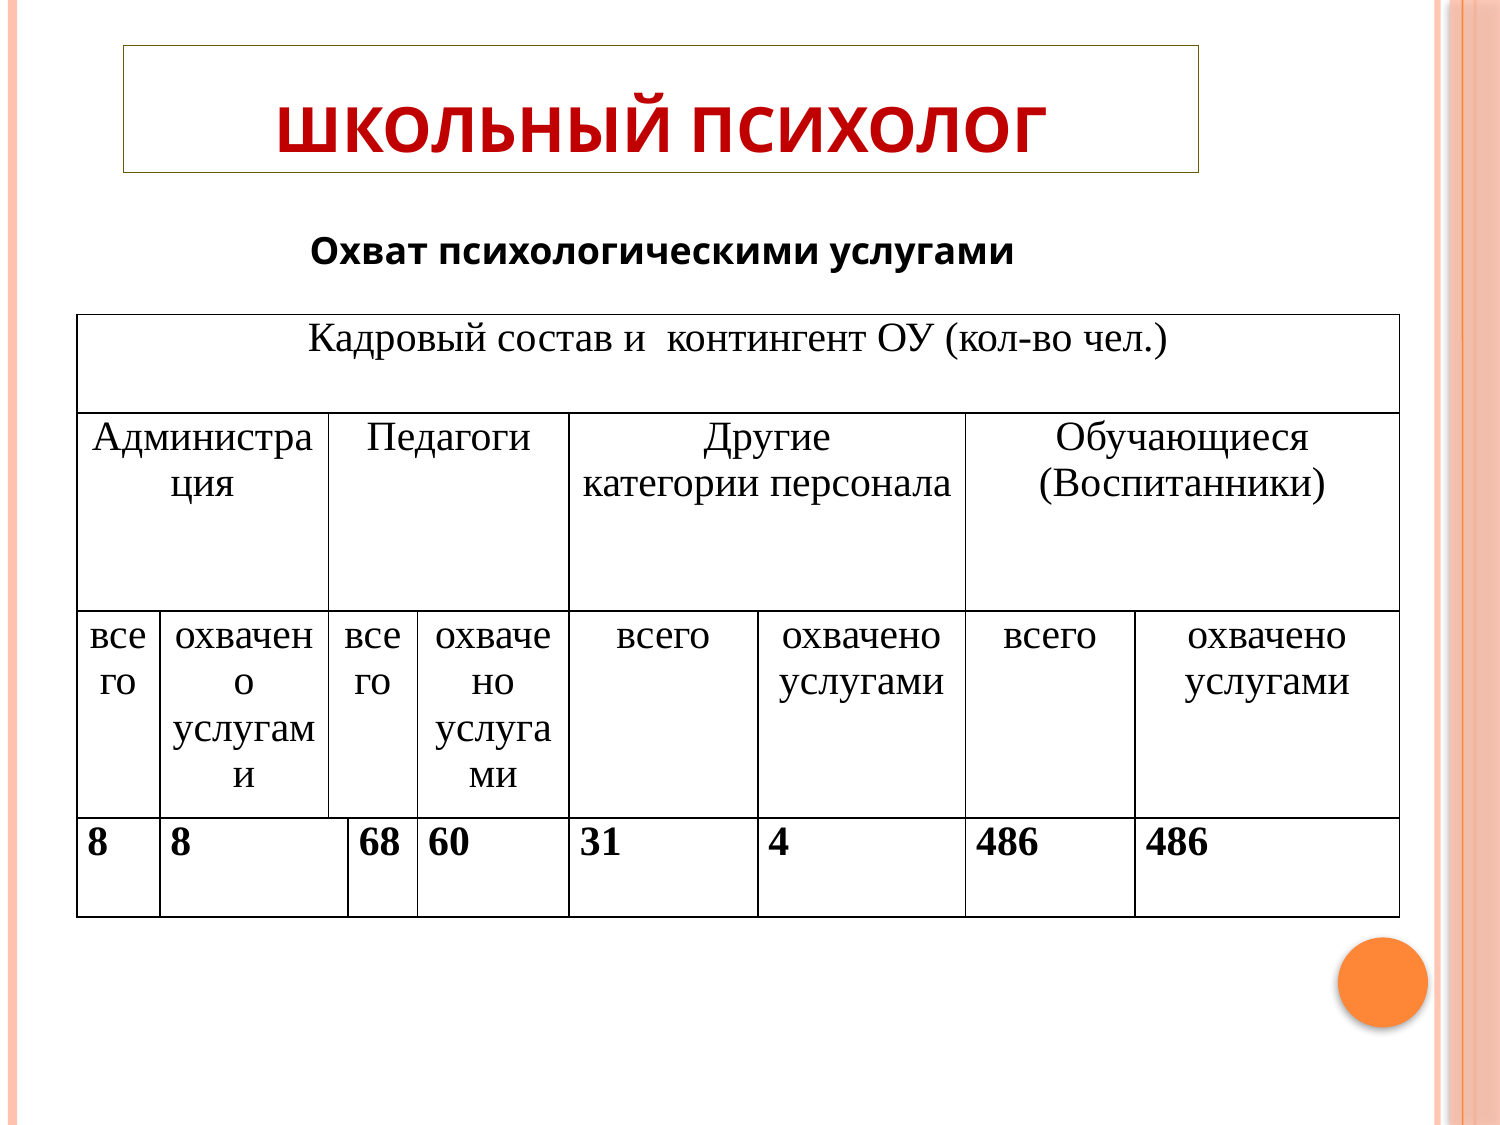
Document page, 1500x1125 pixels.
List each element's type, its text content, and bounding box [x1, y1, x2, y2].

table_cell 486 [1136, 819, 1399, 916]
table_cell 8 [78, 819, 159, 916]
text_box Охват психологическими услугами [294, 219, 1031, 280]
table_cell Педагоги [329, 414, 568, 610]
table_cell охвачено услугами [759, 612, 965, 817]
table_cell охвачено услугами [418, 612, 568, 817]
table_cell 8 [161, 819, 347, 916]
table_cell 60 [418, 819, 568, 916]
table_cell Другие категории персонала [570, 414, 965, 610]
table_header Кадровый состав и контингент ОУ (кол-во чел.) [78, 315, 1399, 412]
table_cell Администрация [78, 414, 328, 610]
table_cell охвачено услугами [161, 612, 328, 817]
table_cell 68 [349, 819, 417, 916]
table_cell 4 [759, 819, 965, 916]
table_cell 31 [570, 819, 757, 916]
table_cell охвачено услугами [1136, 612, 1399, 817]
title Школьный психолог [123, 45, 1199, 173]
table_cell всего [570, 612, 757, 817]
table_cell Обучающиеся (Воспитанники) [966, 414, 1399, 610]
table_cell всего [966, 612, 1134, 817]
table_cell 486 [966, 819, 1134, 916]
table_cell всего [329, 612, 417, 817]
table_cell всего [78, 612, 159, 817]
